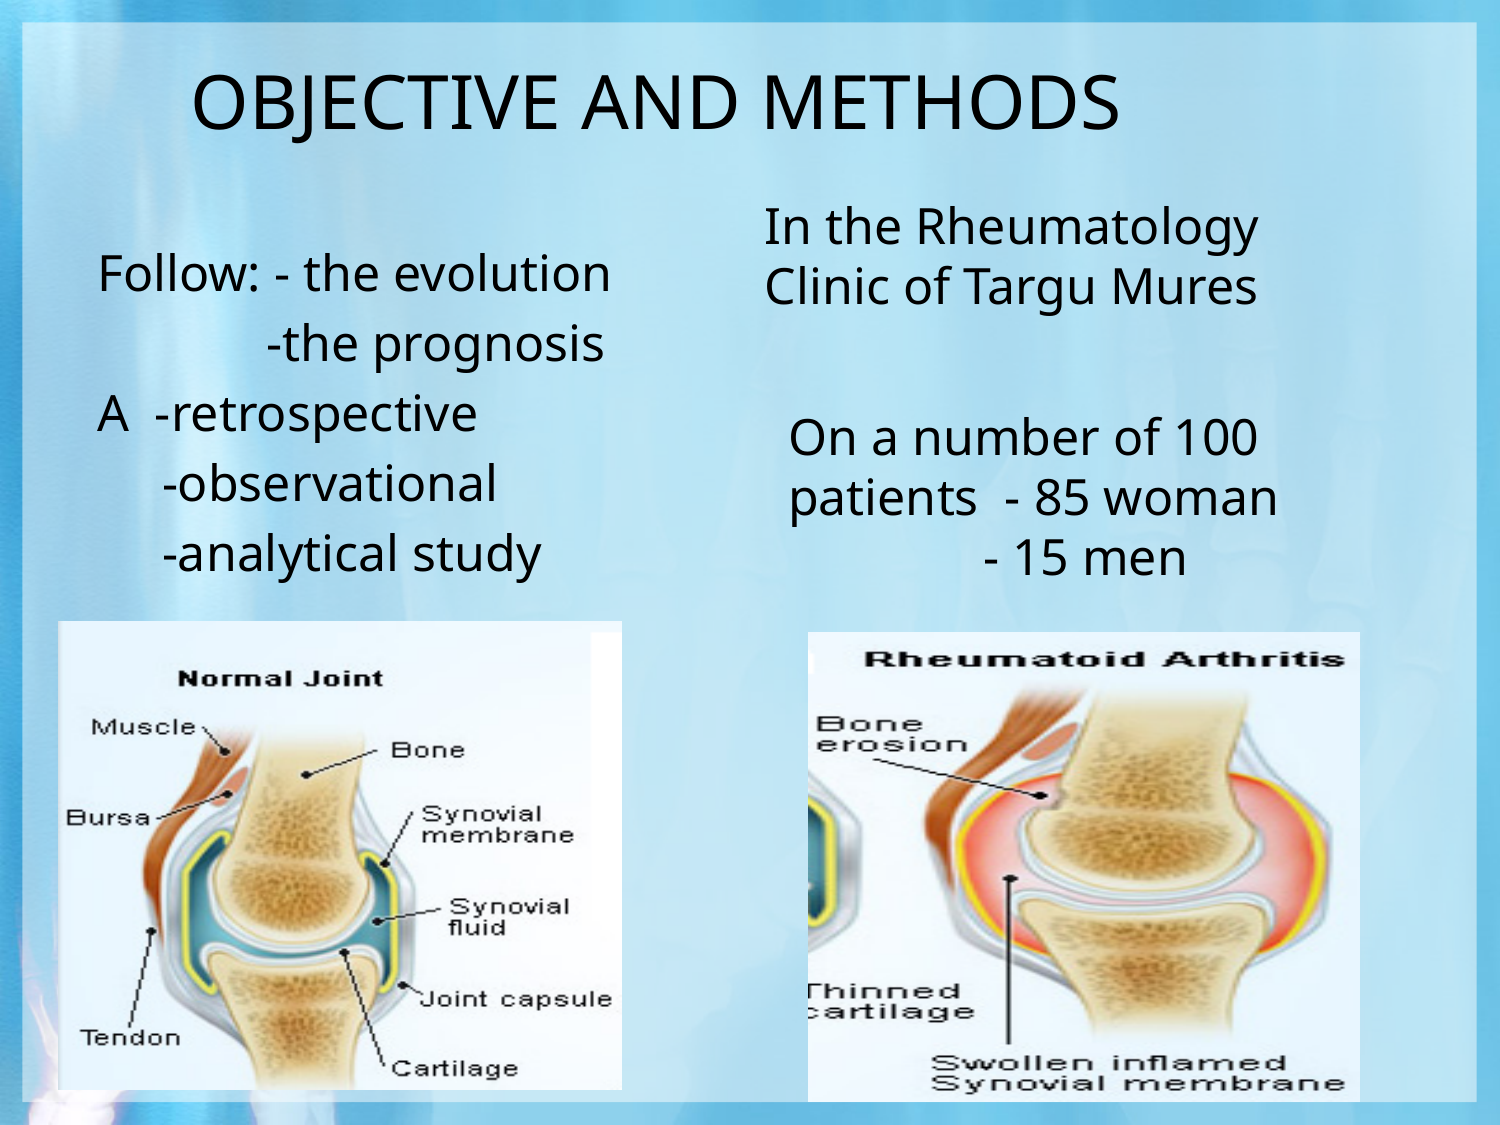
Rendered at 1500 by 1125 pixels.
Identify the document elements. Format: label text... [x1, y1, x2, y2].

list Follow: - the evolution -the prognosis A -retrospective -observational -analytical study [81, 234, 786, 610]
picture [0, 0, 1500, 1125]
text_box On a number of 100 patients - 85 woman - 15 men [773, 398, 1430, 594]
title OBJECTIVE AND METHODS [175, 44, 1500, 153]
picture [58, 620, 622, 1091]
picture [808, 632, 1360, 1102]
text_box In the Rheumatology Clinic of Targu Mures [749, 187, 1383, 323]
